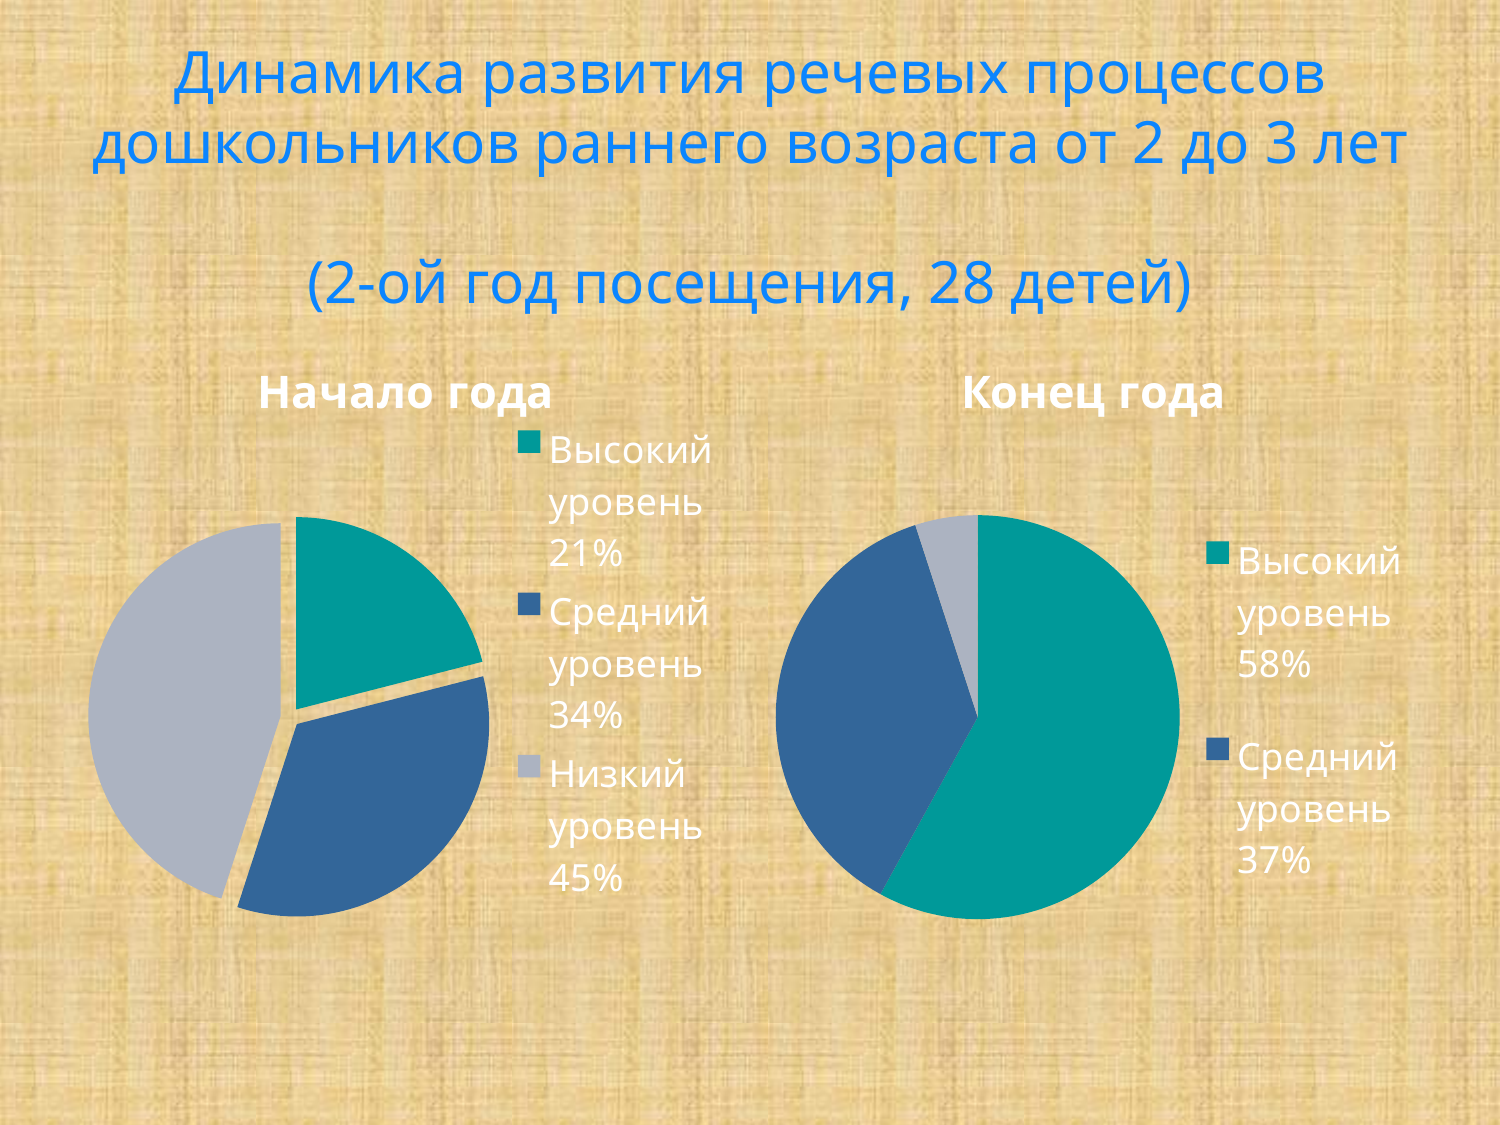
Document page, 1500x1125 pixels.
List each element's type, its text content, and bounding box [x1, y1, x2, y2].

picture [0, 0, 1500, 1125]
title Динамика развития речевых процессов дошкольников раннего возраста от 2 до 3 лет (2-ой год посещения, 28 детей) [75, 62, 1425, 288]
chart [762, 324, 1426, 1001]
chart [74, 324, 738, 1001]
